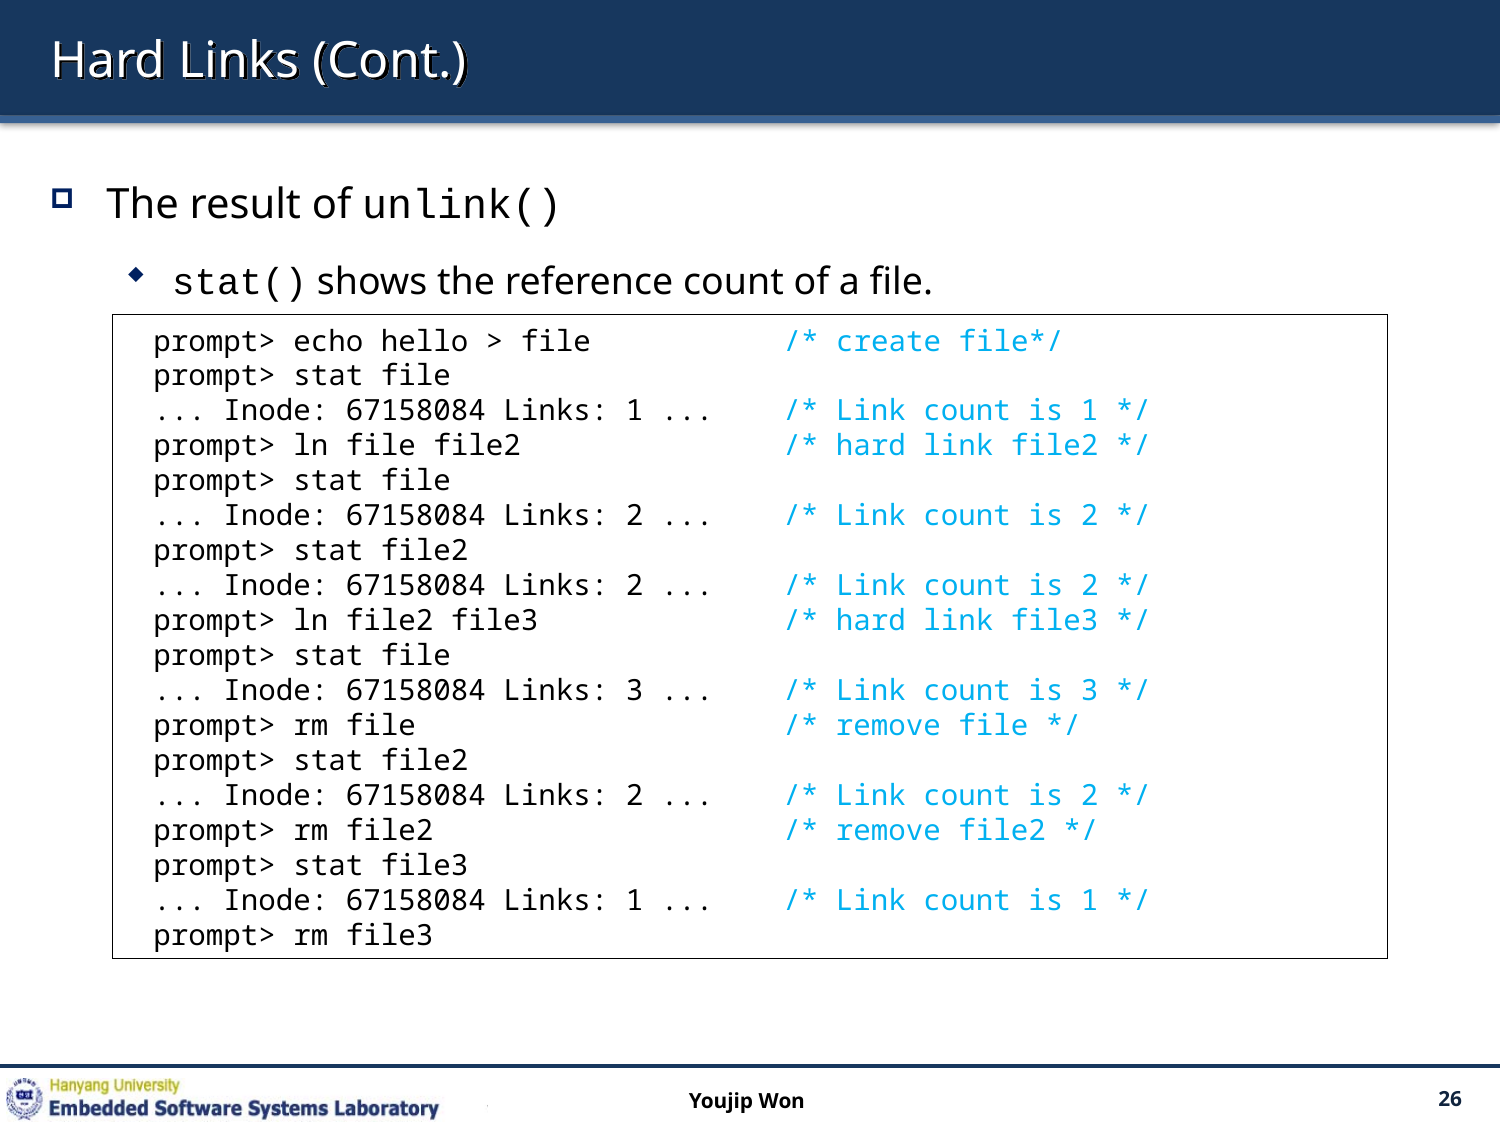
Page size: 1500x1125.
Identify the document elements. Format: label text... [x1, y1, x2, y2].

title Hard Links (Cont.) [34, 8, 1477, 106]
picture [6, 1078, 488, 1122]
slide_number 26 [1306, 1081, 1483, 1118]
footer Youjip Won [497, 1079, 997, 1117]
list The result of unlink() stat() shows the reference count of a file. [34, 144, 1477, 1048]
text_box prompt> echo hello > file /* create file*/ prompt> stat file ... Inode: 67158084 Links: 1 ... /* Link count is 1 */ prompt> ln file file2 /* hard link file2 */ prompt> stat file ... Inode: 67158084 Links: 2 ... /* Link count is 2 */ prompt> stat file2 ... Inode: 67158084 Links: 2 ... /* Link count is 2 */ prompt> ln file2 file3 /* hard link file3 */ prompt> stat file ... Inode: 67158084 Links: 3 ... /* Link count is 3 */ prompt> rm file /* remove file */ prompt> stat file2 ... Inode: 67158084 Links: 2 ... /* Link count is 2 */ prompt> rm file2 /* remove file2 */ prompt> stat file3 ... Inode: 67158084 Links: 1 ... /* Link count is 1 */ prompt> rm file3 [112, 314, 1388, 959]
